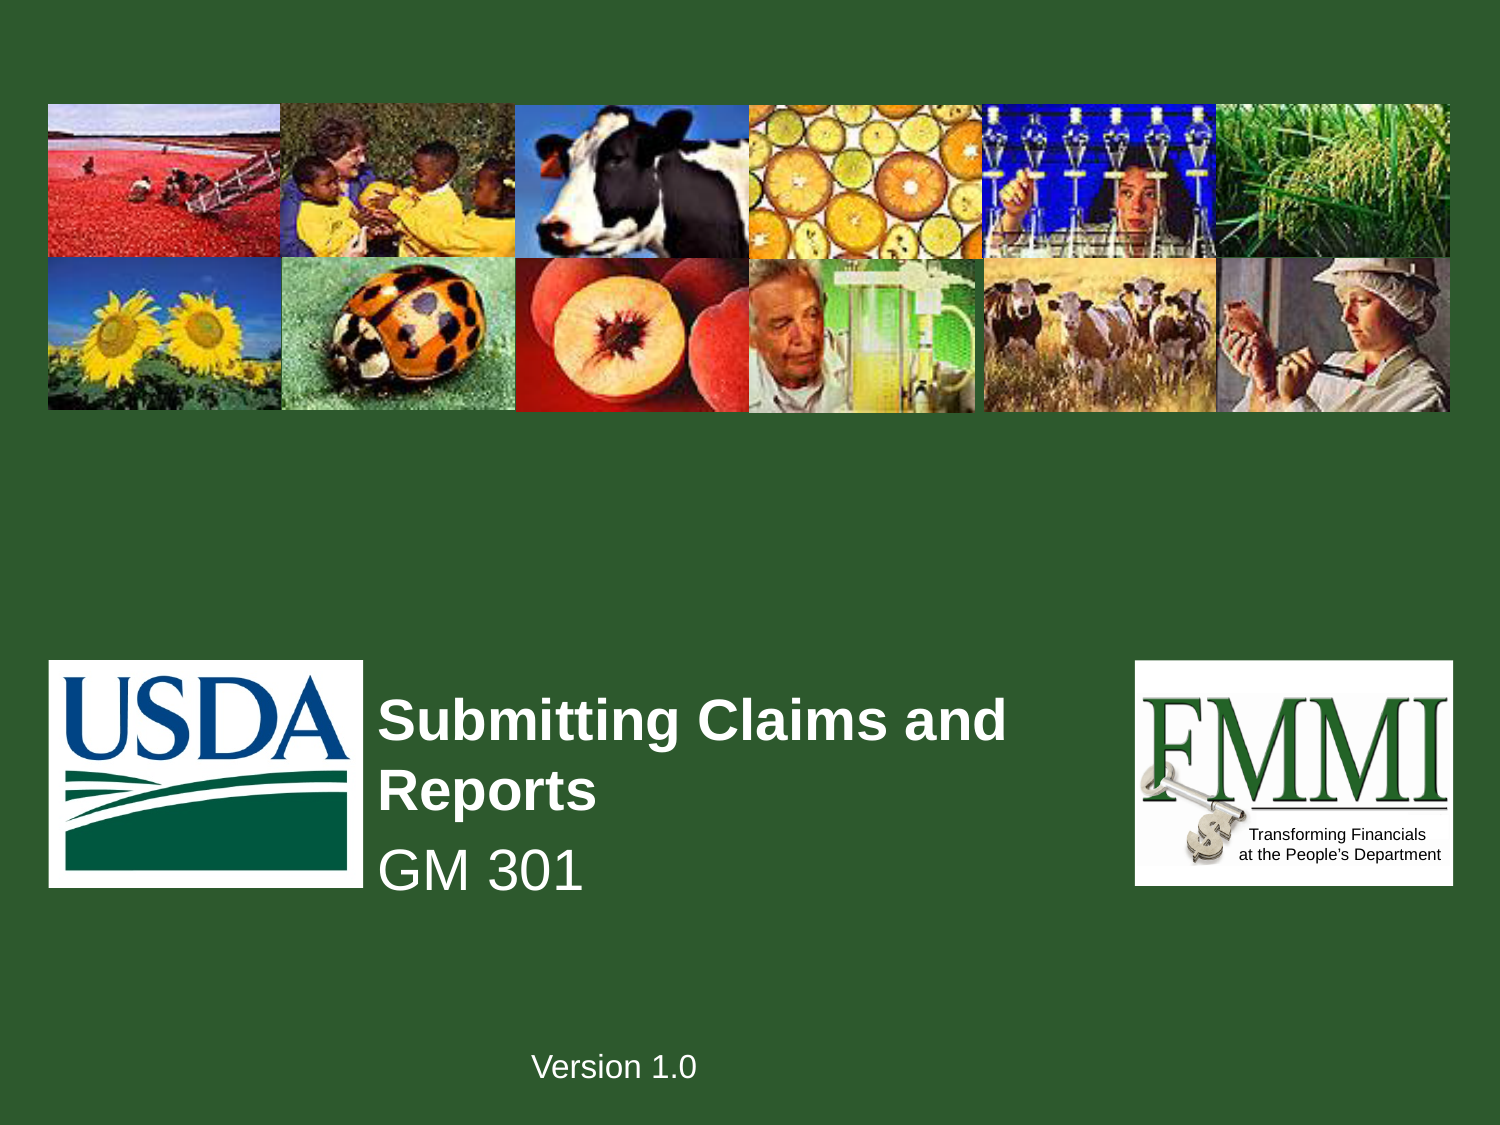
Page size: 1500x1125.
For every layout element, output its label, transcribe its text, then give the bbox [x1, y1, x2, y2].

picture [48, 660, 364, 888]
picture [48, 103, 1450, 413]
title Submitting Claims and Reports [362, 674, 1151, 801]
text_box Version 1.0 [507, 1037, 713, 1093]
picture [1137, 693, 1450, 866]
subtitle GM 301 [362, 824, 1124, 936]
